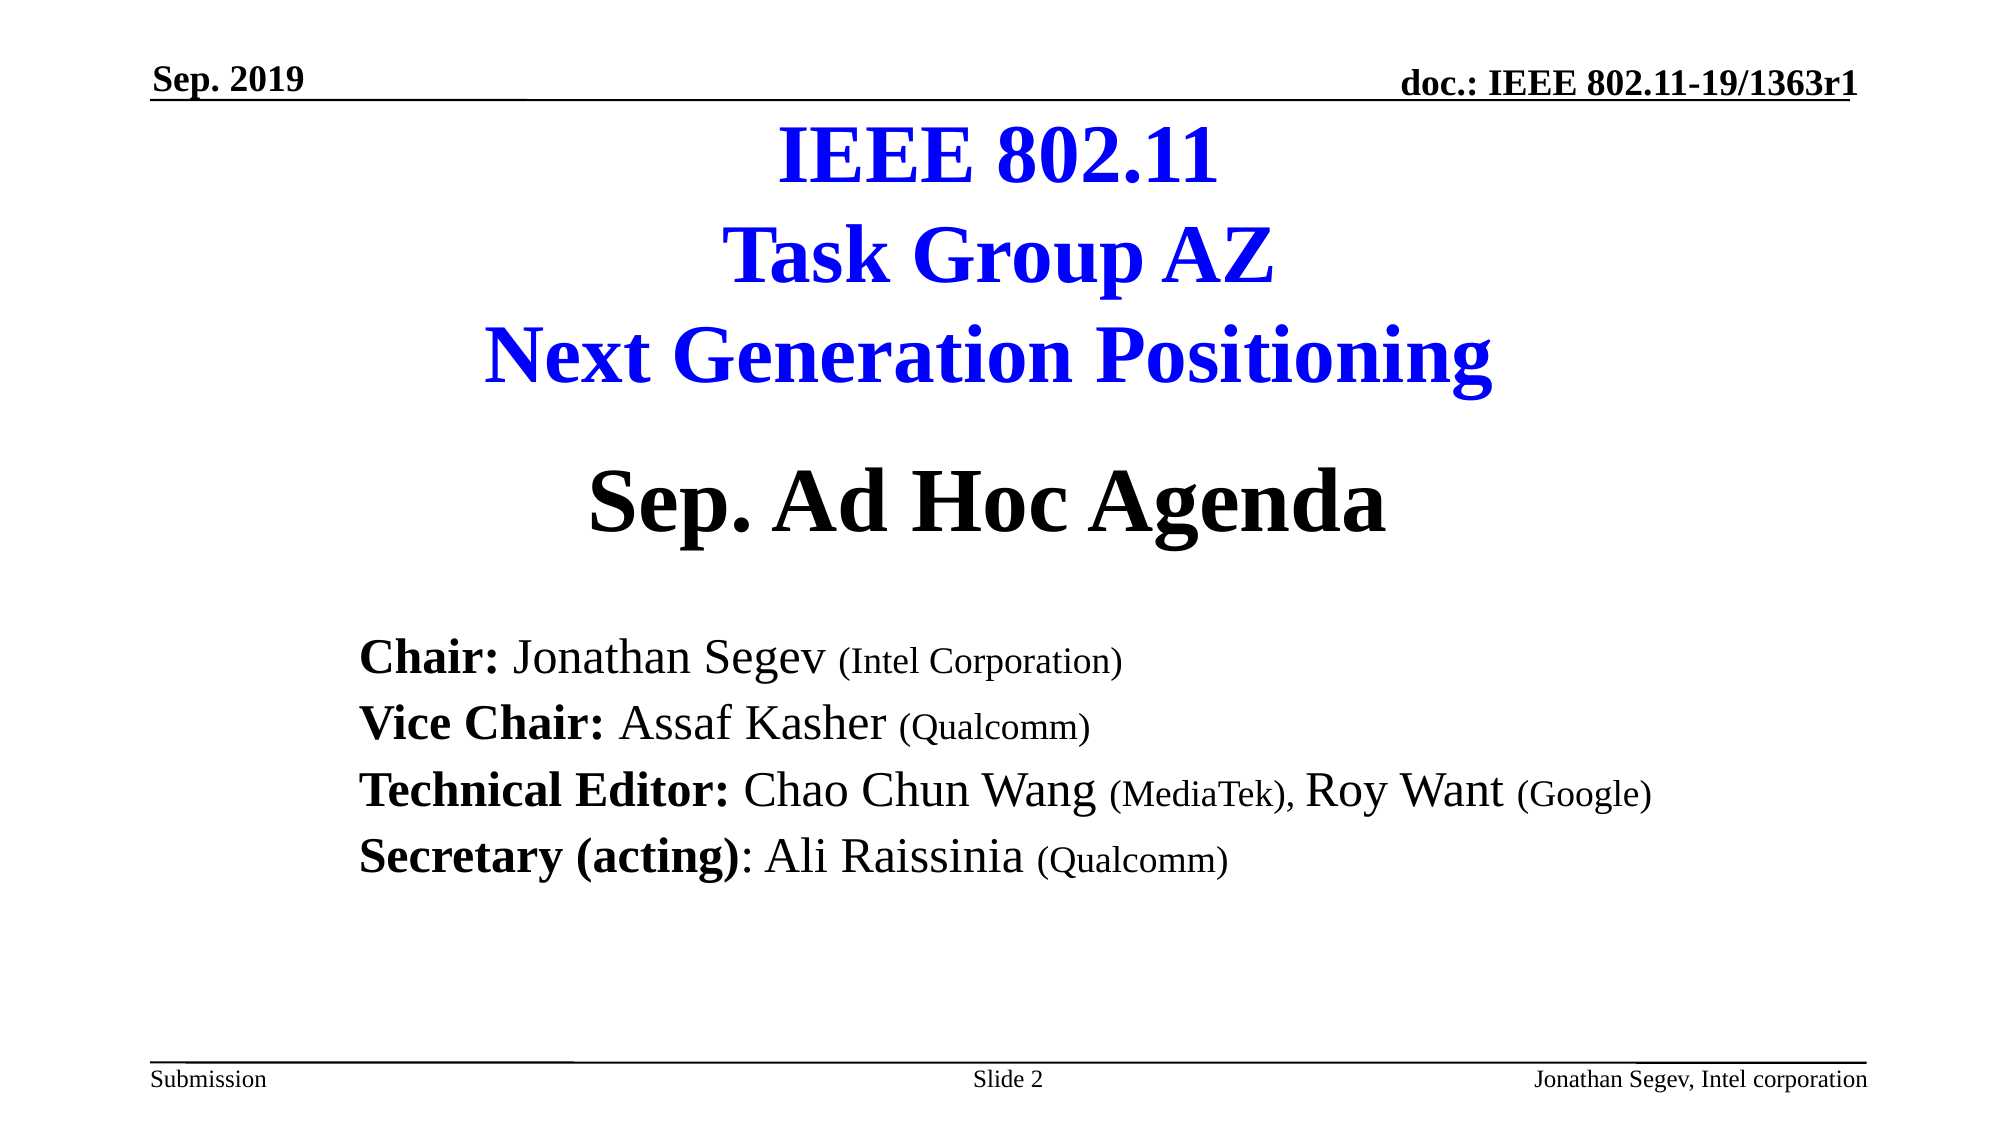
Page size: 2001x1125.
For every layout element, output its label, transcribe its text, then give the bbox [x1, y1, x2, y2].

title IEEE 802.11 Task Group AZ Next Generation Positioning [149, 112, 1850, 386]
footer Jonathan Segev, Intel corporation [1171, 1061, 1869, 1093]
slide_number Slide 2 [950, 1061, 1067, 1123]
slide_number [152, 54, 563, 100]
list Sep. Ad Hoc Agenda Chair: Jonathan Segev (Intel Corporation) Vice Chair: Assaf Kasher (Qualcomm) Technical Editor: Chao Chun Wang (MediaTek), Roy Want (Google) Secretary (acting): Ali Raissinia (Qualcomm) [149, 444, 1850, 1000]
